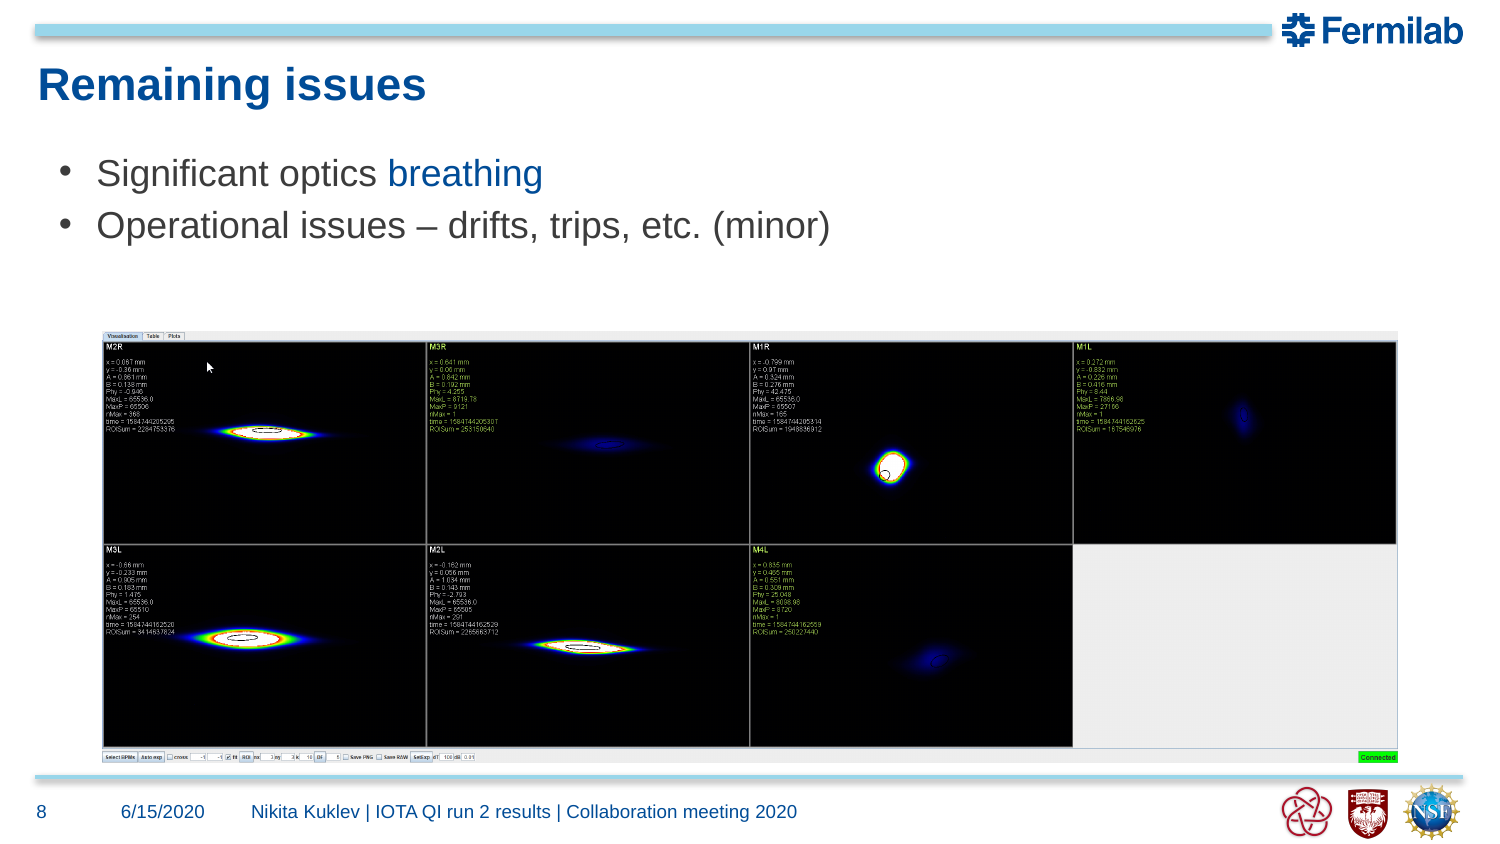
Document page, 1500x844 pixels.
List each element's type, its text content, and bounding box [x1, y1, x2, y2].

picture [1282, 13, 1463, 47]
title Remaining issues [37, 57, 1463, 110]
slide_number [120, 800, 232, 830]
picture [102, 330, 1398, 763]
picture [1401, 782, 1461, 842]
picture [1348, 789, 1388, 839]
picture [1279, 784, 1335, 839]
slide_number 8 [36, 800, 105, 830]
list Significant optics breathing Operational issues – drifts, trips, etc. (minor) [58, 148, 1446, 729]
footer Nikita Kuklev | IOTA QI run 2 results | Collaboration meeting 2020 [251, 800, 1274, 831]
